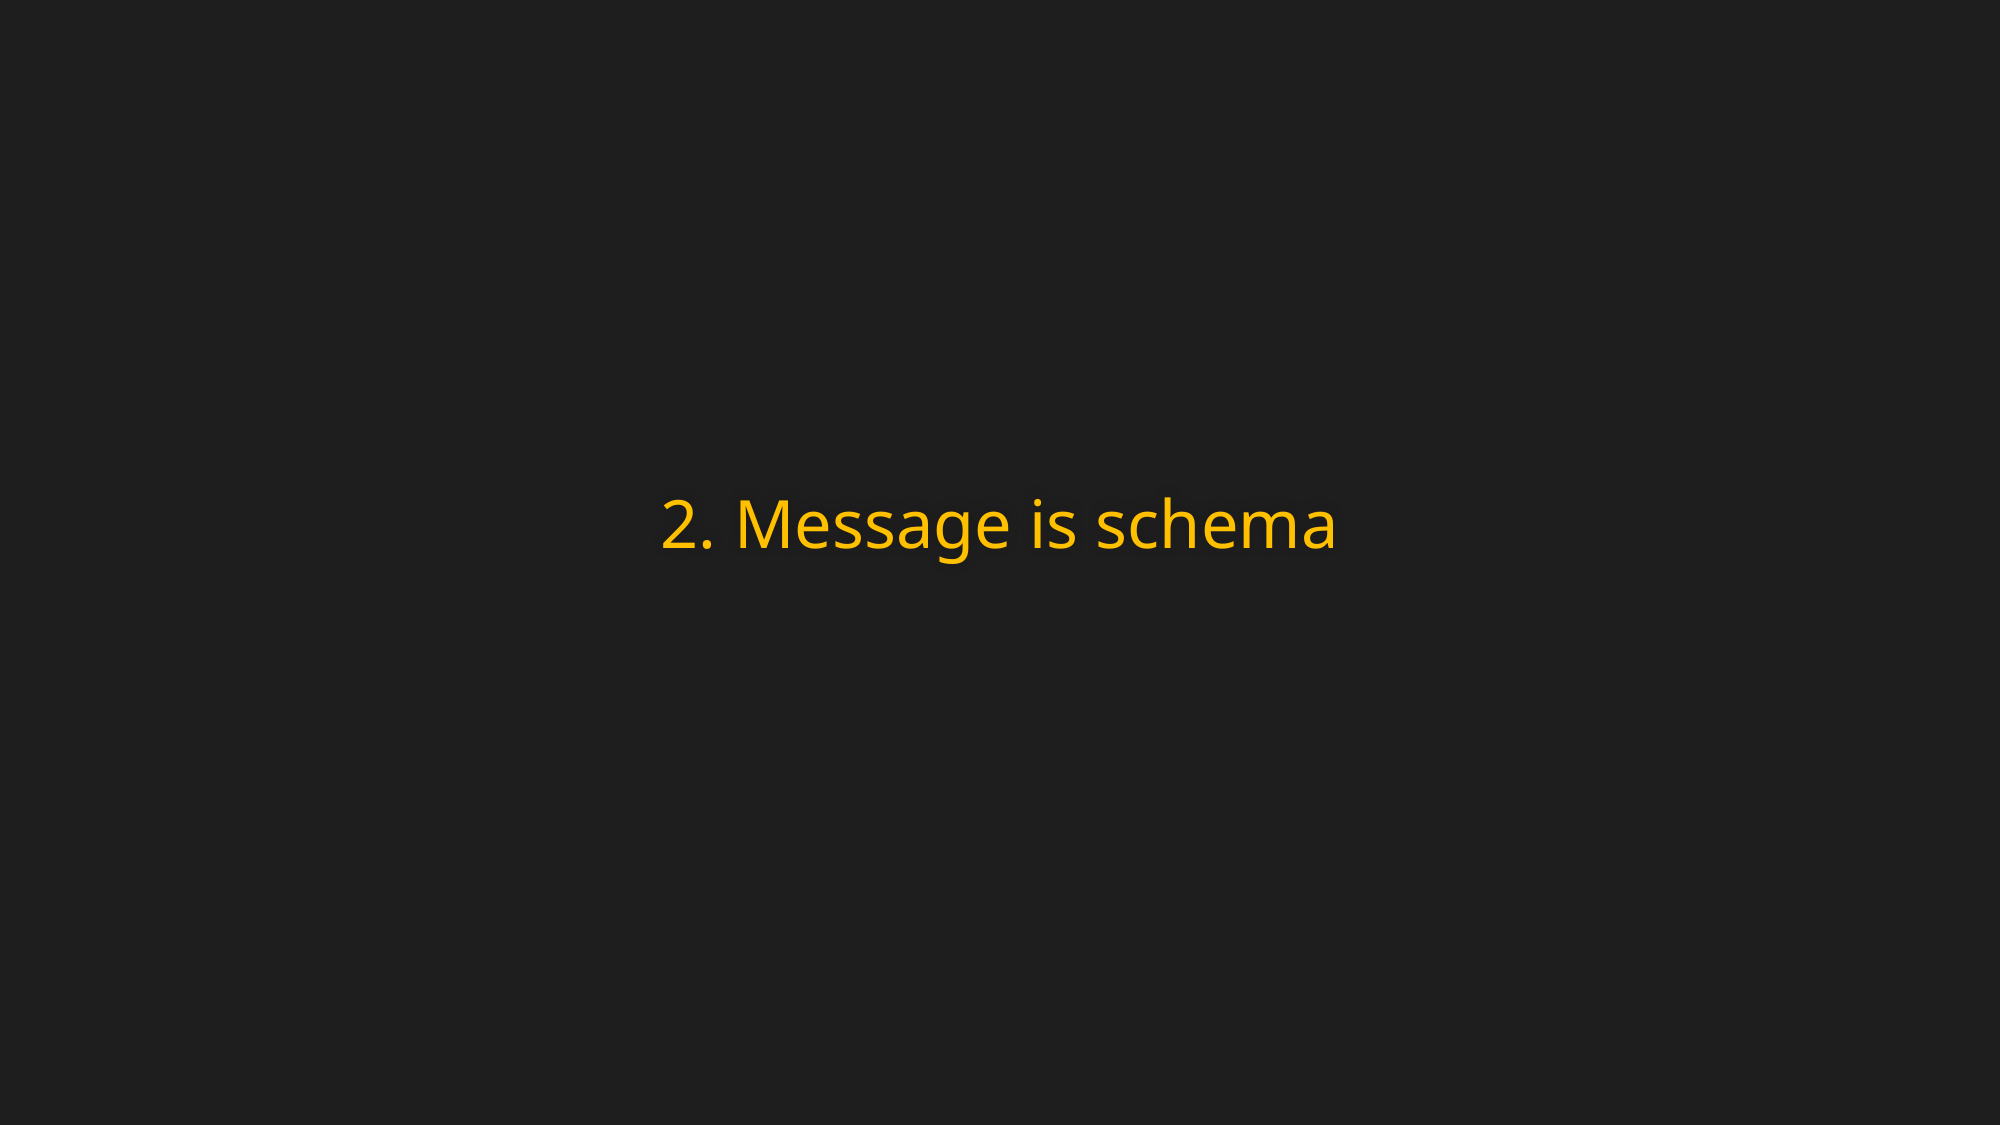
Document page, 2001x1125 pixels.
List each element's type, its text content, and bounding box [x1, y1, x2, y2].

text_box 2. Message is schema [645, 474, 1355, 569]
